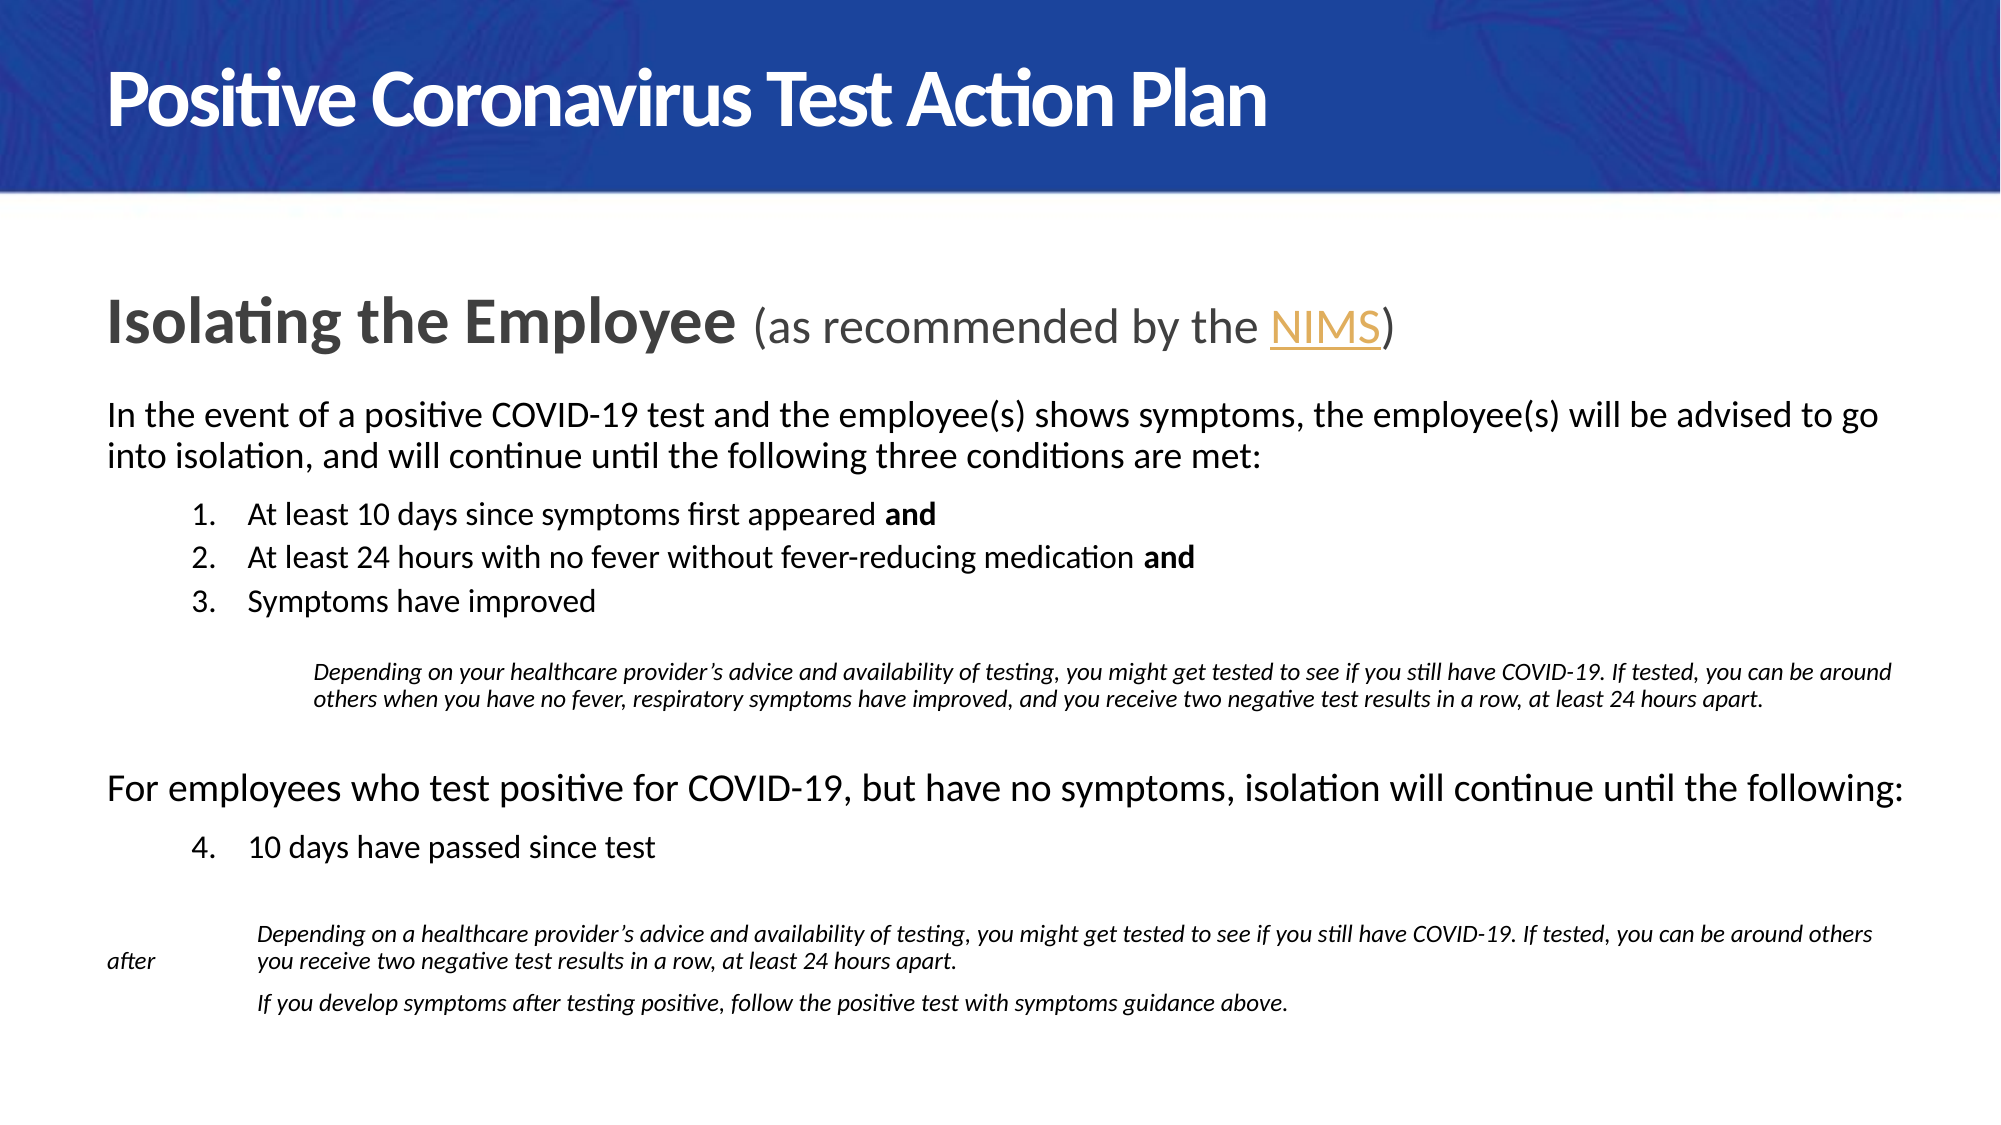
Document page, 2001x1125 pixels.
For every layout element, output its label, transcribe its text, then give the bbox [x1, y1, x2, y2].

list Isolating the Employee (as recommended by the NIMS) [92, 278, 1931, 417]
picture [0, 0, 2001, 1125]
title Positive Coronavirus Test Action Plan [92, 47, 1818, 161]
list In the event of a positive COVID-19 test and the employee(s) shows symptoms, the employee(s) will be advised to go into isolation, and will continue until the following three conditions are met: At least 10 days since symptoms first appeared and At least 24 hours with no fever without fever-reducing medication and Symptoms have improved Depending on your healthcare provider’s advice and availability of testing, you might get tested to see if you still have COVID-19. If tested, you can be around others when you have no fever, respiratory symptoms have improved, and you receive two negative test results in a row, at least 24 hours apart. For employees who test positive for COVID-19, but have no symptoms, isolation will continue until the following: 10 days have passed since test Depending on a healthcare provider’s advice and availability of testing, you might get tested to see if you still have COVID-19. If tested, you can be around others after you receive two negative test results in a row, at least 24 hours apart. If you develop symptoms after testing positive, follow the positive test with symptoms guidance above. [92, 417, 1931, 1125]
